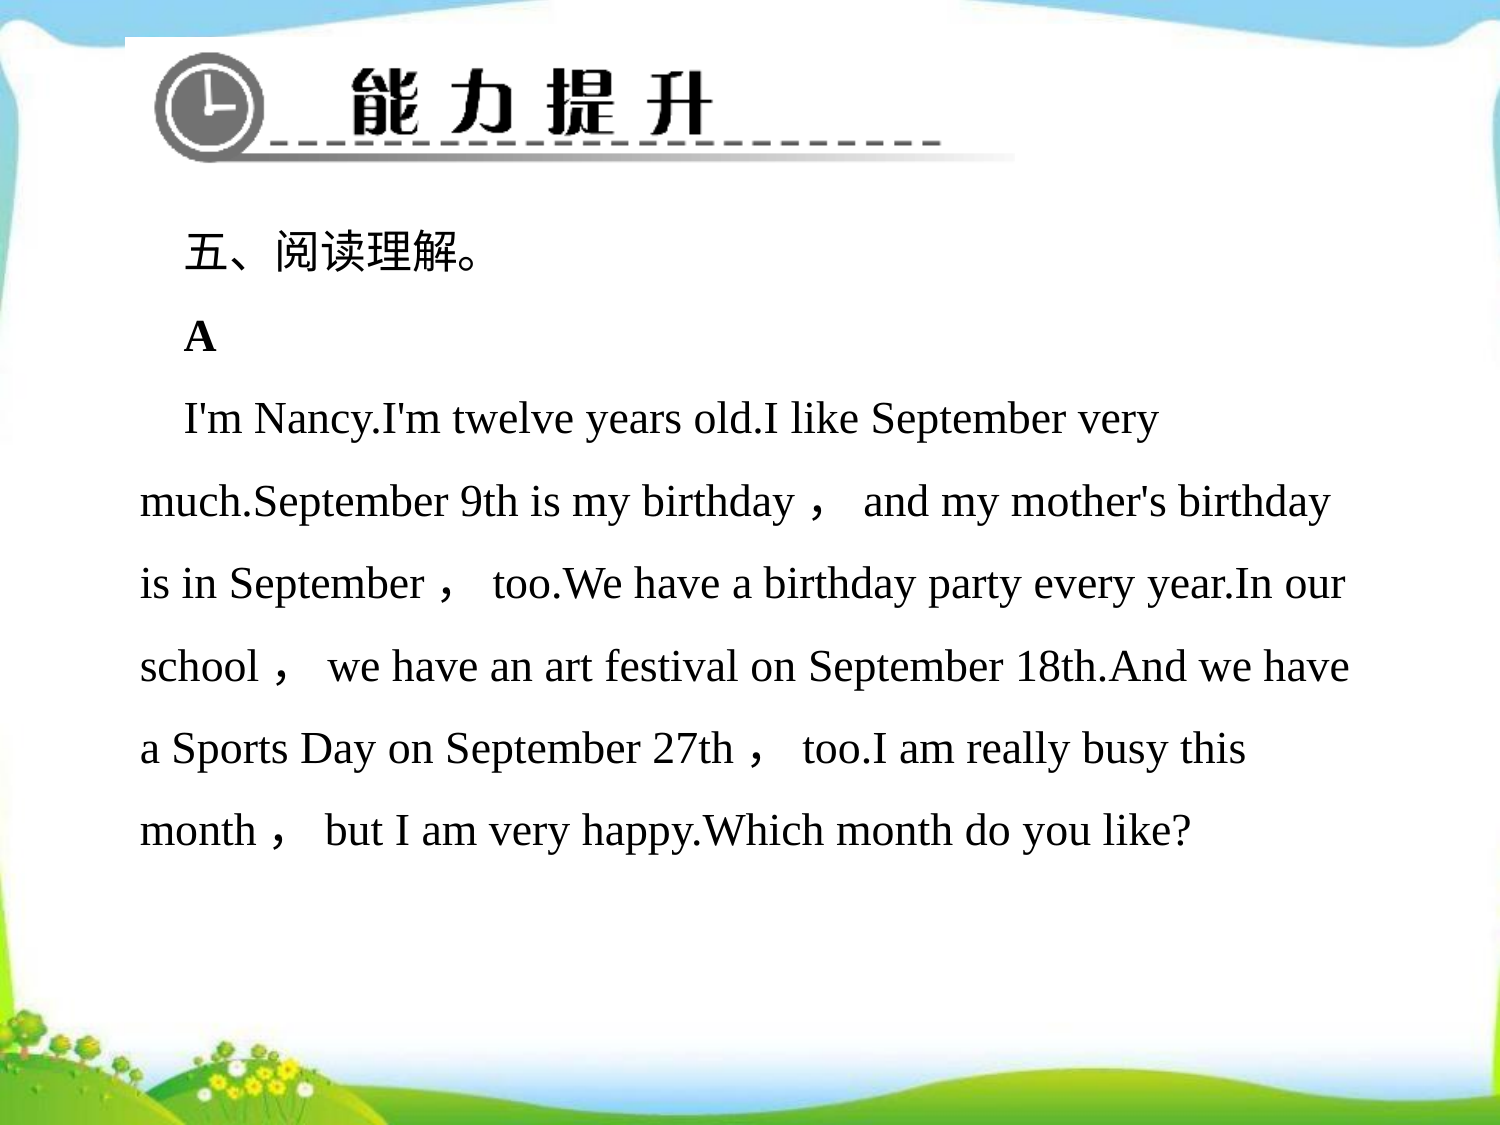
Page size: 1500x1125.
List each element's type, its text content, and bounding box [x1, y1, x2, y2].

text_box 五、阅读理解。 A I'm Nancy.I'm twelve years old.I like September very much.September 9th is my birthday，and my mother's birthday is in September，too.We have a birthday party every year.In our school，we have an art festival on September 18th.And we have a Sports Day on September 27th，too.I am really busy this month，but I am very happy.Which month do you like? [125, 188, 1375, 863]
picture [0, 0, 1500, 1125]
